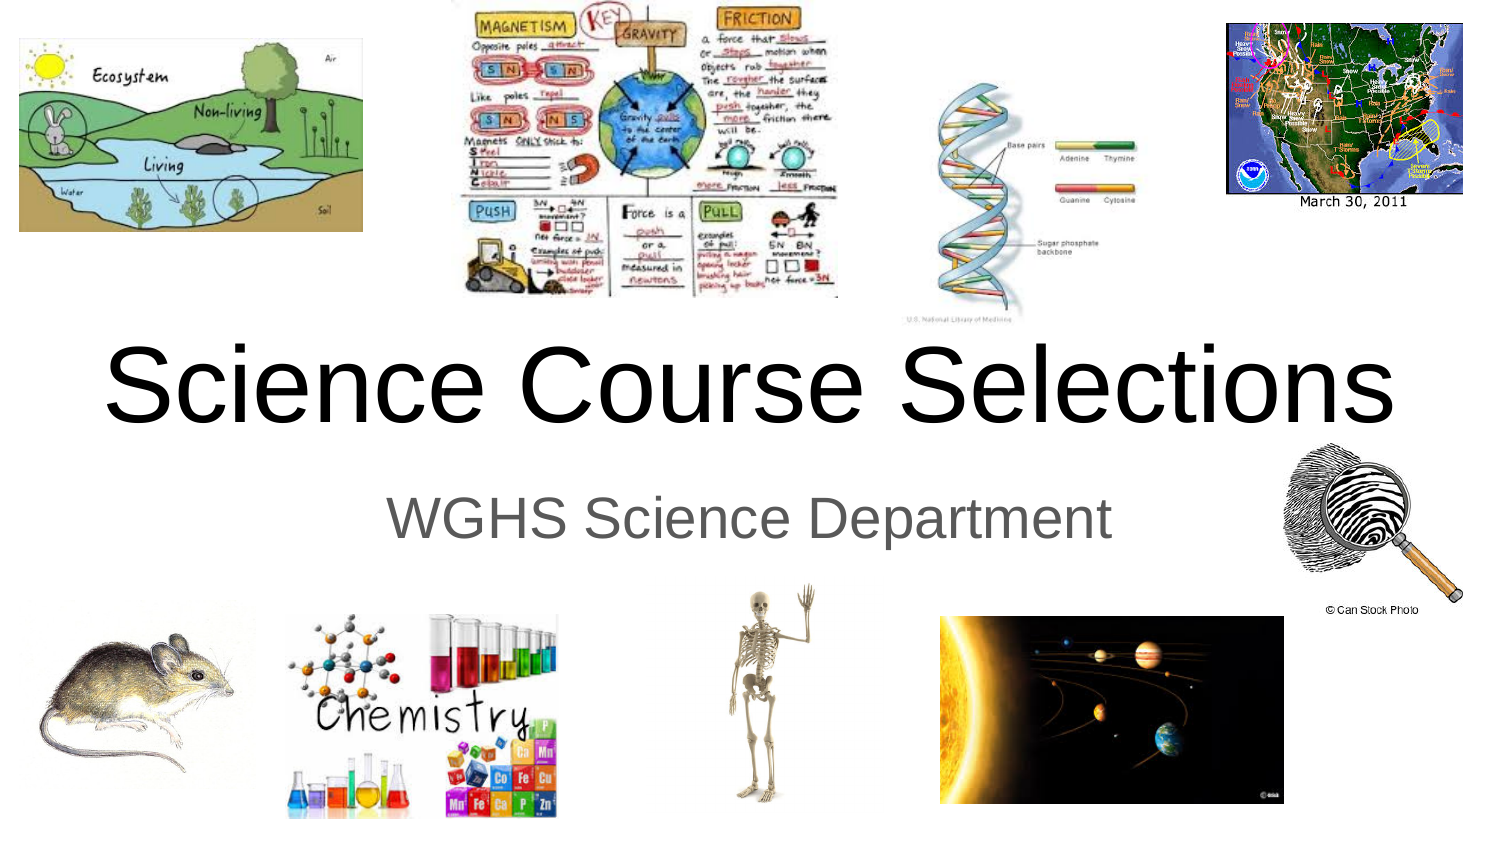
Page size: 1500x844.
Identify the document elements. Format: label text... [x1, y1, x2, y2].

picture [285, 614, 559, 819]
picture [451, 0, 839, 298]
title Science Course Selections [51, 122, 1449, 459]
picture [1225, 23, 1463, 213]
picture [18, 38, 364, 232]
picture [646, 576, 884, 814]
subtitle WGHS Science Department [51, 464, 1278, 595]
picture [18, 600, 256, 789]
picture [939, 443, 1463, 804]
picture [901, 60, 1168, 327]
